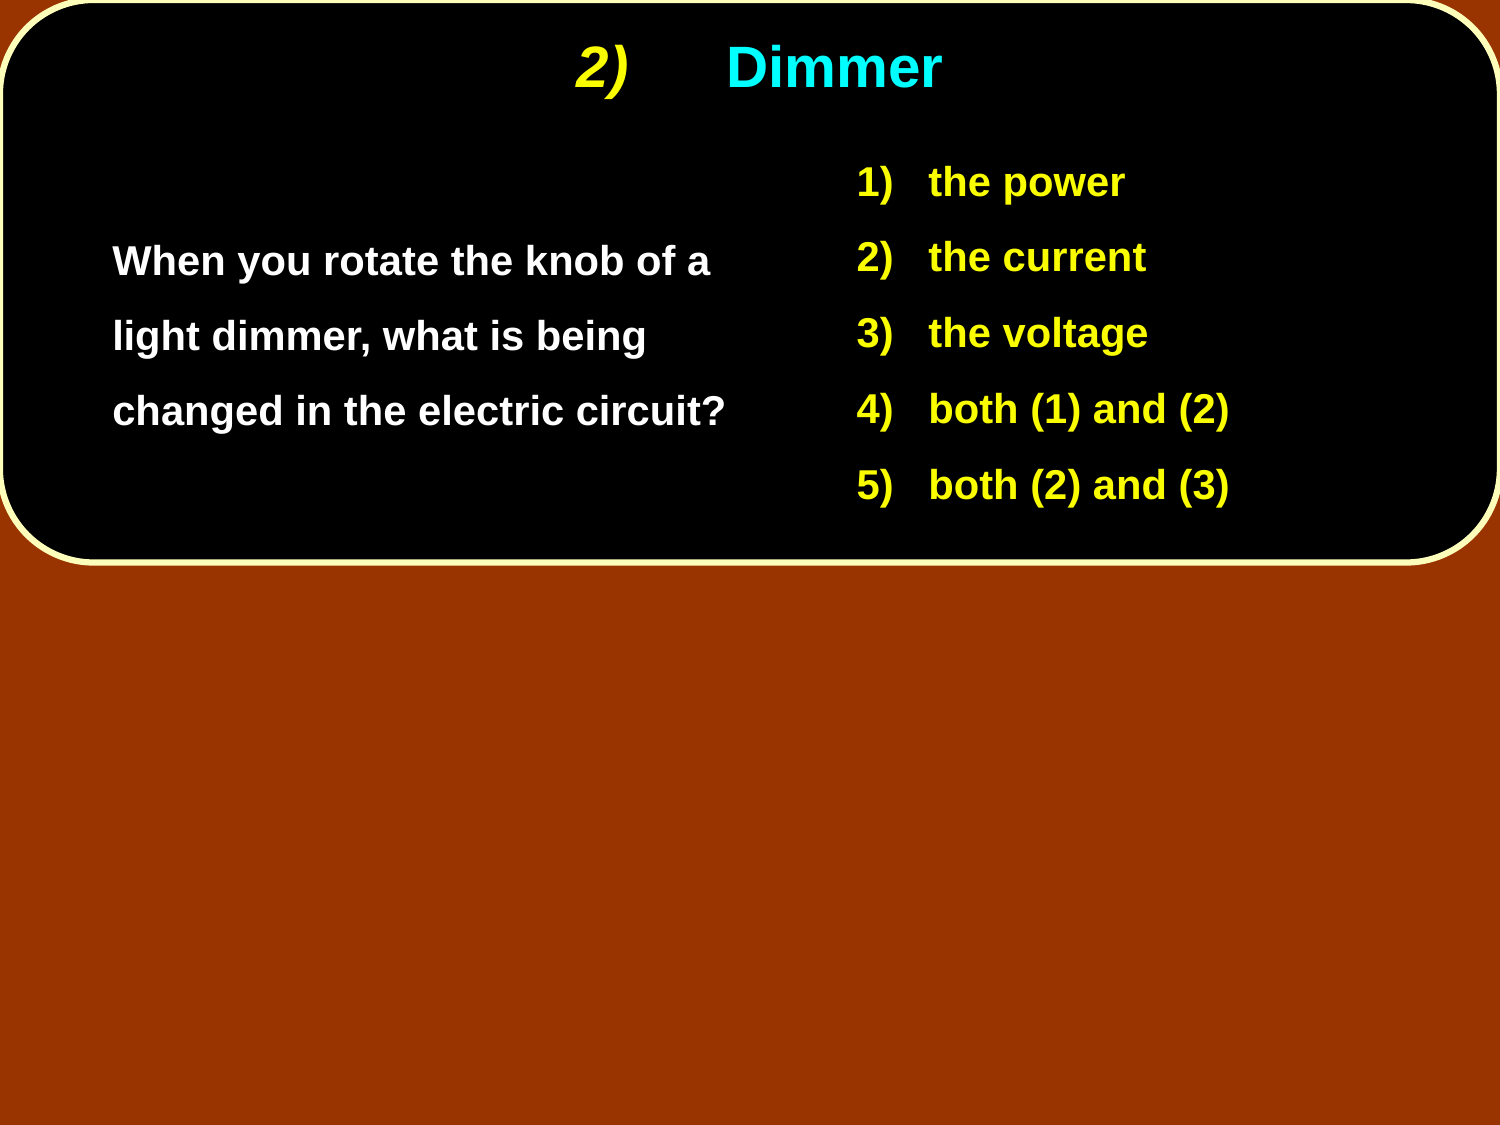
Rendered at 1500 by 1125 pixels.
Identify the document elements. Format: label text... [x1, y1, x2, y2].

text_box [0, 0, 1500, 563]
list When you rotate the knob of a light dimmer, what is being changed in the electric circuit? [31, 200, 778, 464]
title 2) Dimmer [108, 0, 1430, 138]
text_box 1) the power 2) the current 3) the voltage 4) both (1) and (2) 5) both (2) and (3) [841, 141, 1437, 516]
